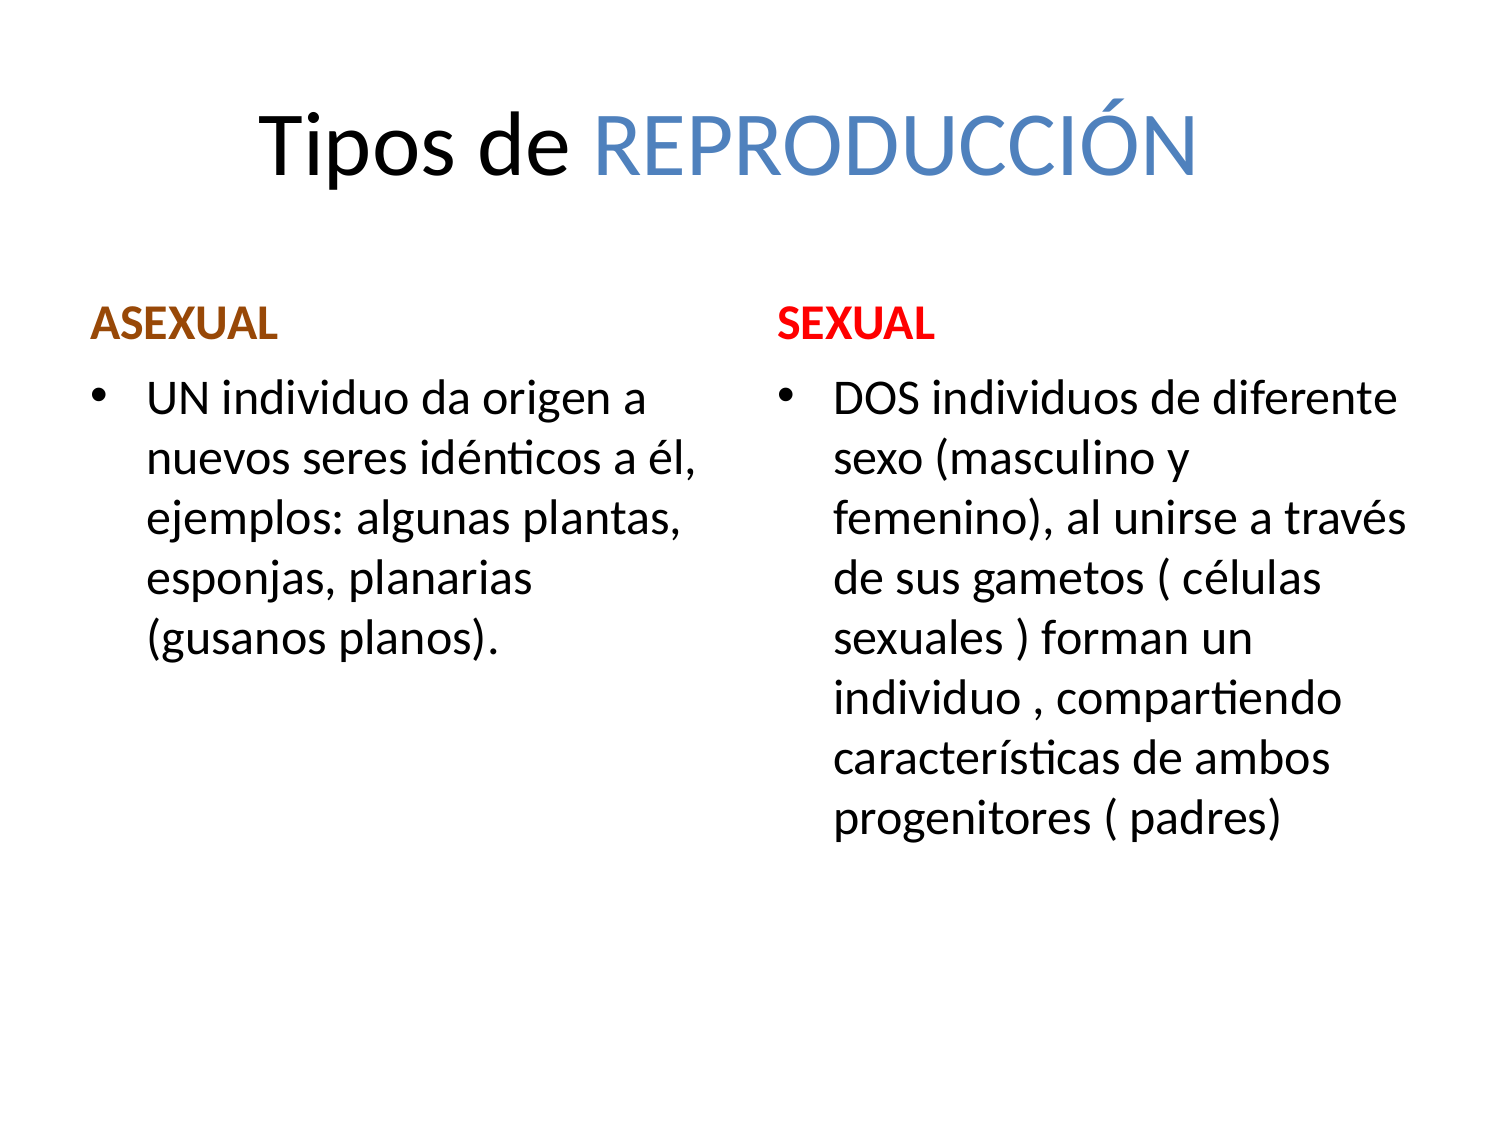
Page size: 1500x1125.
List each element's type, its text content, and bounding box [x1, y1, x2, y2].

list SEXUAL [761, 251, 1425, 356]
list ASEXUAL [75, 251, 738, 356]
title Tipos de REPRODUCCIÓN [75, 45, 1425, 233]
list UN individuo da origen a nuevos seres idénticos a él, ejemplos: algunas plantas, esponjas, planarias (gusanos planos). [75, 356, 738, 1005]
list DOS individuos de diferente sexo (masculino y femenino), al unirse a través de sus gametos ( células sexuales ) forman un individuo , compartiendo características de ambos progenitores ( padres) [761, 356, 1425, 1005]
